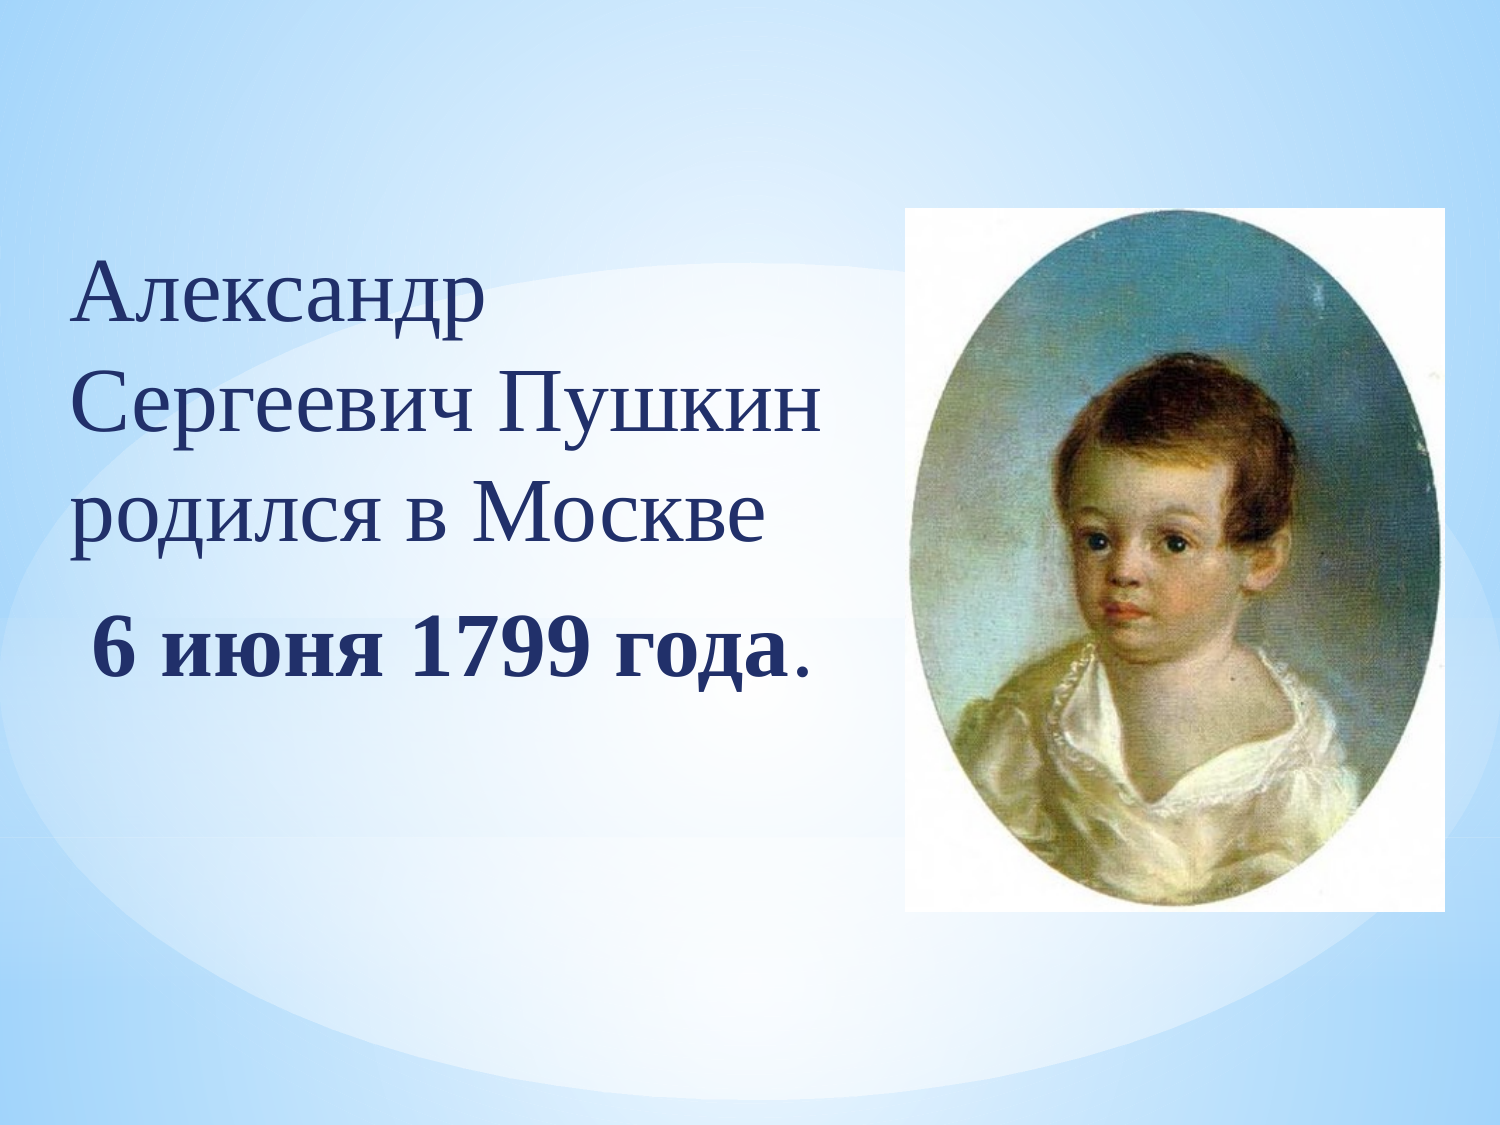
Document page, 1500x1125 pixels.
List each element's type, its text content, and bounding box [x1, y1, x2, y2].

picture [905, 207, 1445, 912]
list Александр Сергеевич Пушкин родился в Москве 6 июня 1799 года. [46, 222, 875, 953]
